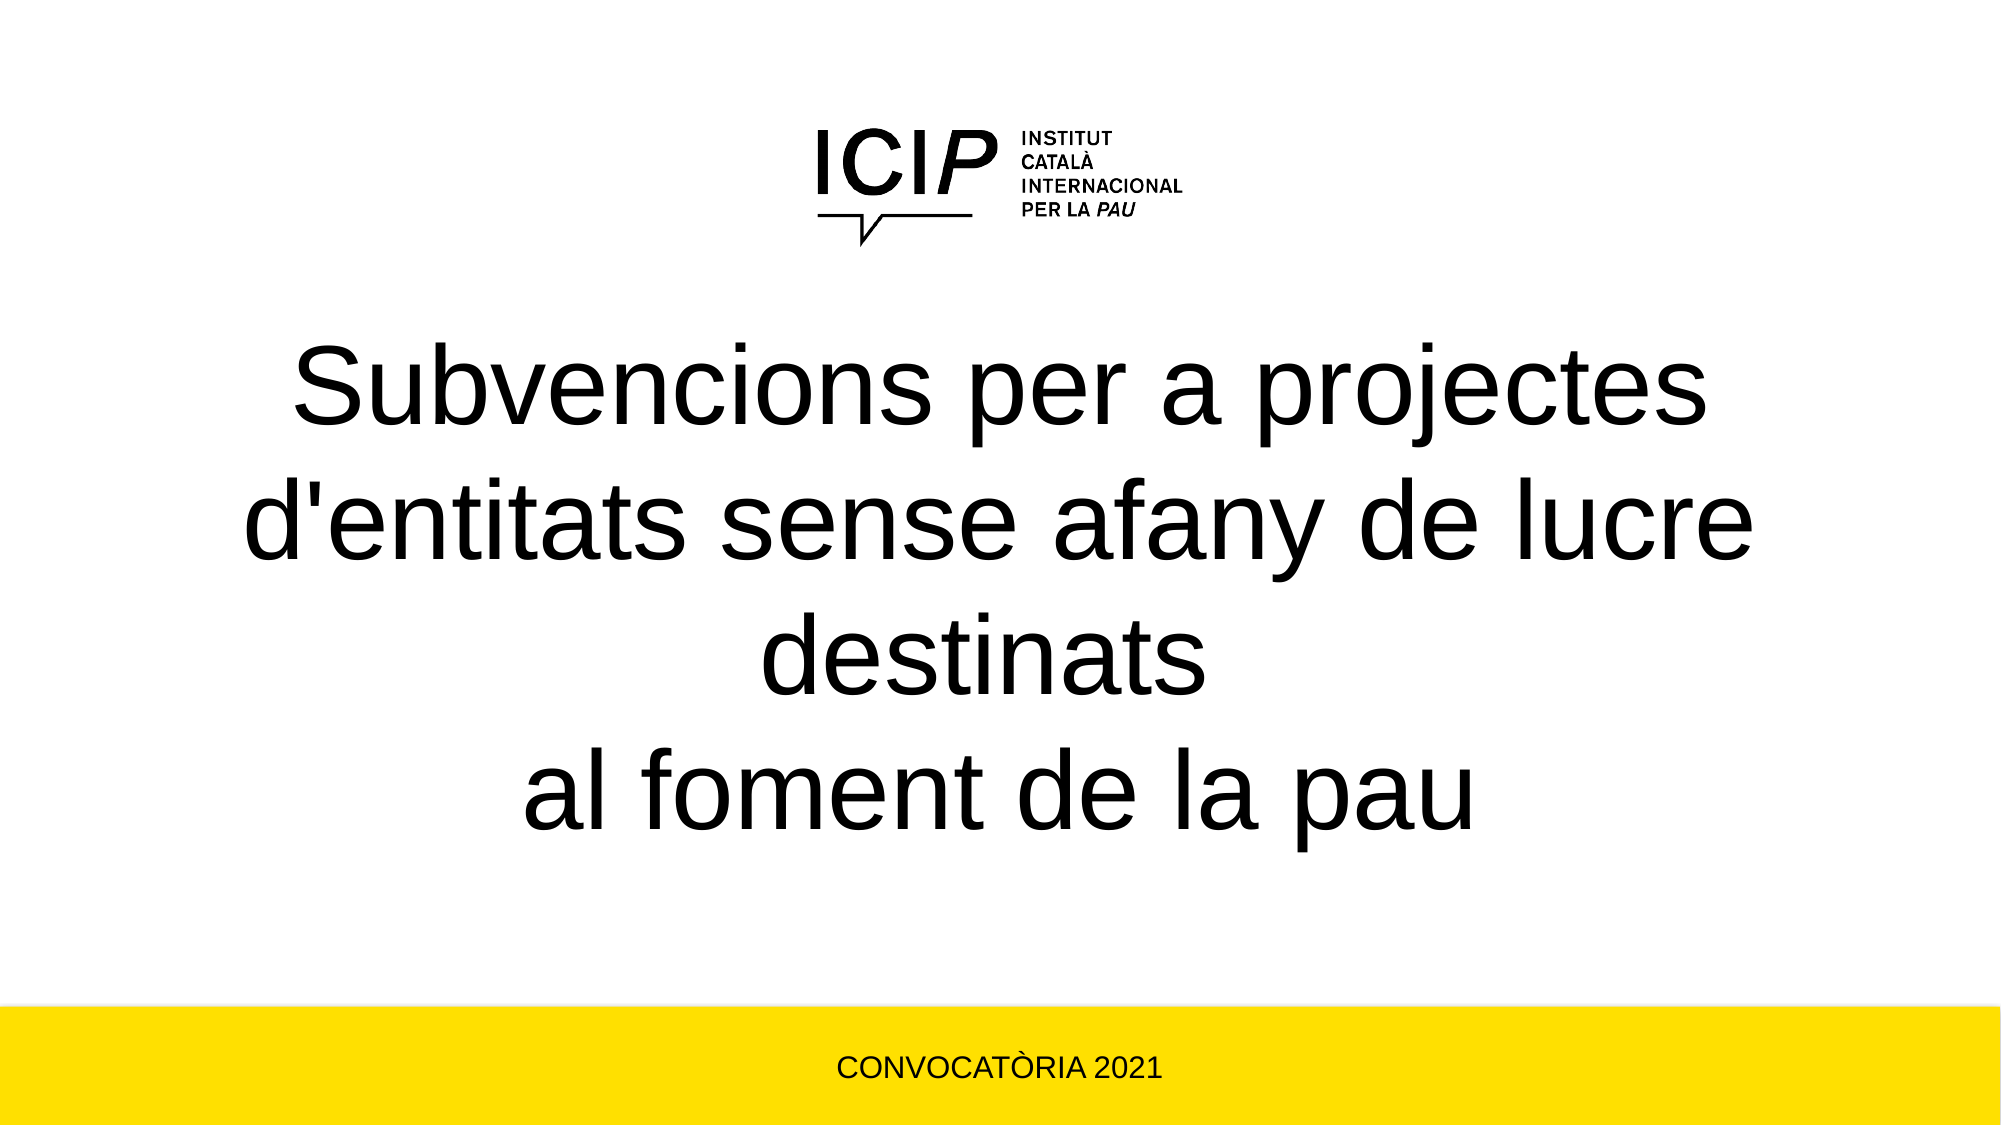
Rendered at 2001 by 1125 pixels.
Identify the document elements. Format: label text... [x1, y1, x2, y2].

picture [767, 65, 1233, 284]
text_box CONVOCATÒRIA 2021 [821, 1040, 1179, 1093]
title Subvencions per a projectes d'entitats sense afany de lucre destinats al foment de la pau [207, 330, 1793, 698]
